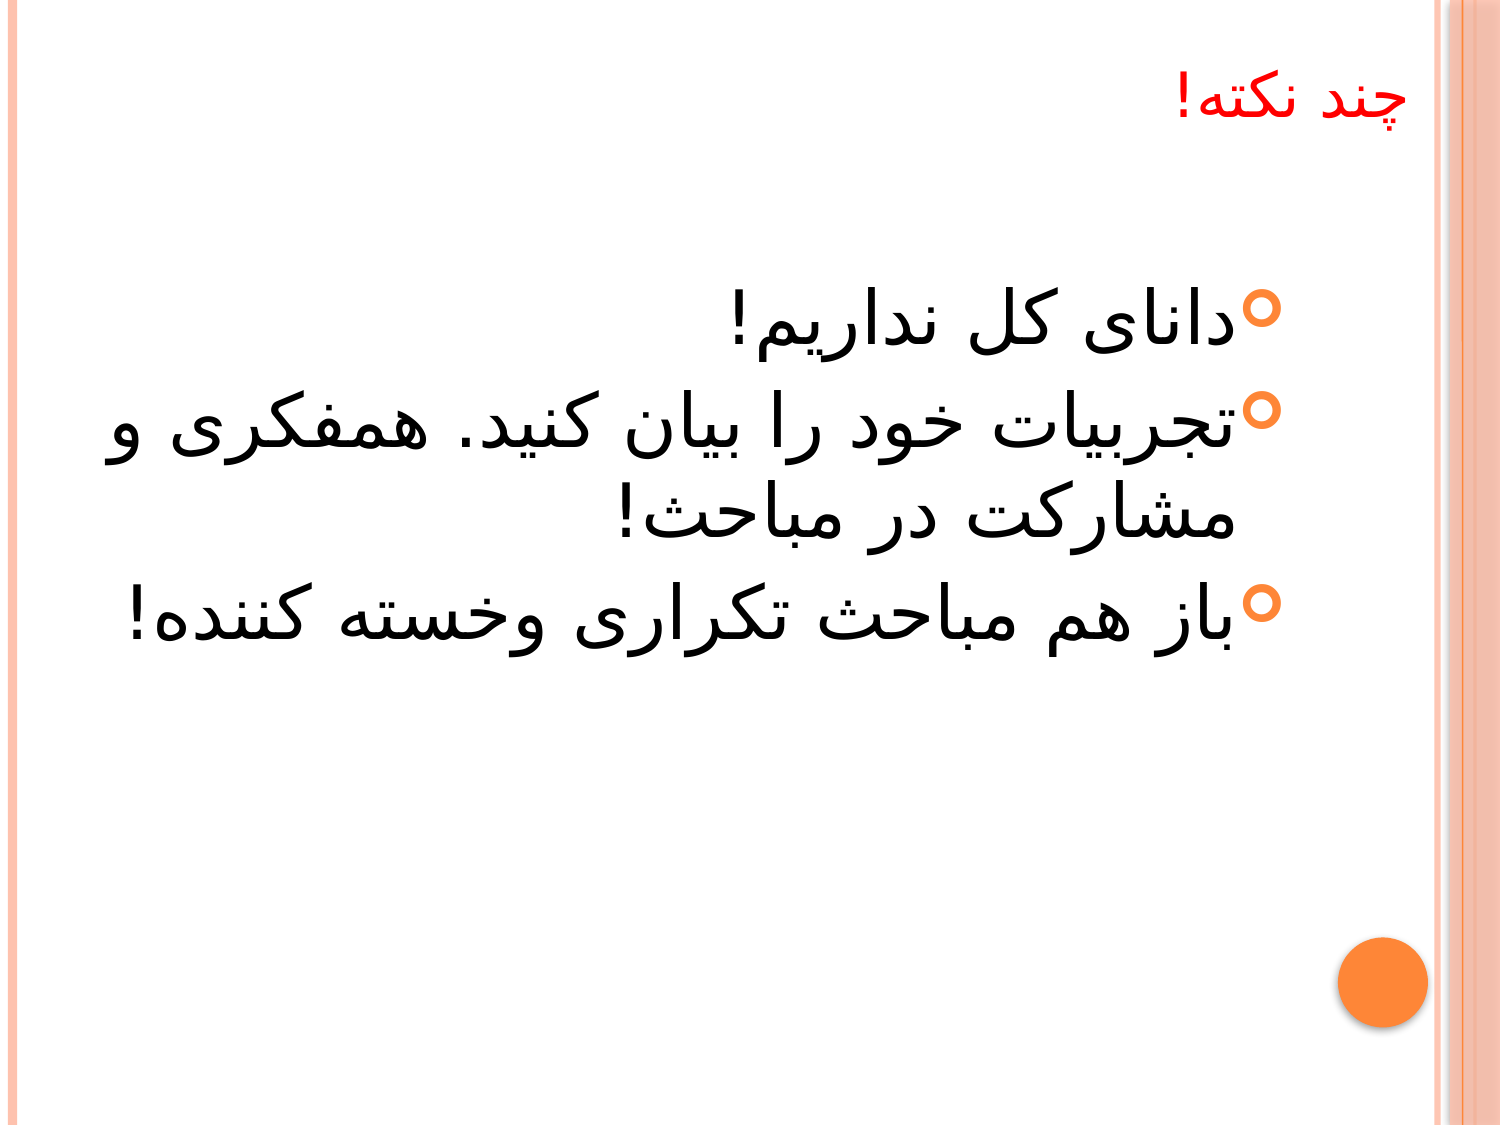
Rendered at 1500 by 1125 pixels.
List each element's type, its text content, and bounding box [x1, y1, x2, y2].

title چند نکته! [75, 45, 1425, 138]
list دانای کل نداریم! تجربیات خود را بیان کنید. همفکری و مشارکت در مباحث! باز هم مباحث تکراری وخسته کننده! [75, 262, 1300, 1062]
